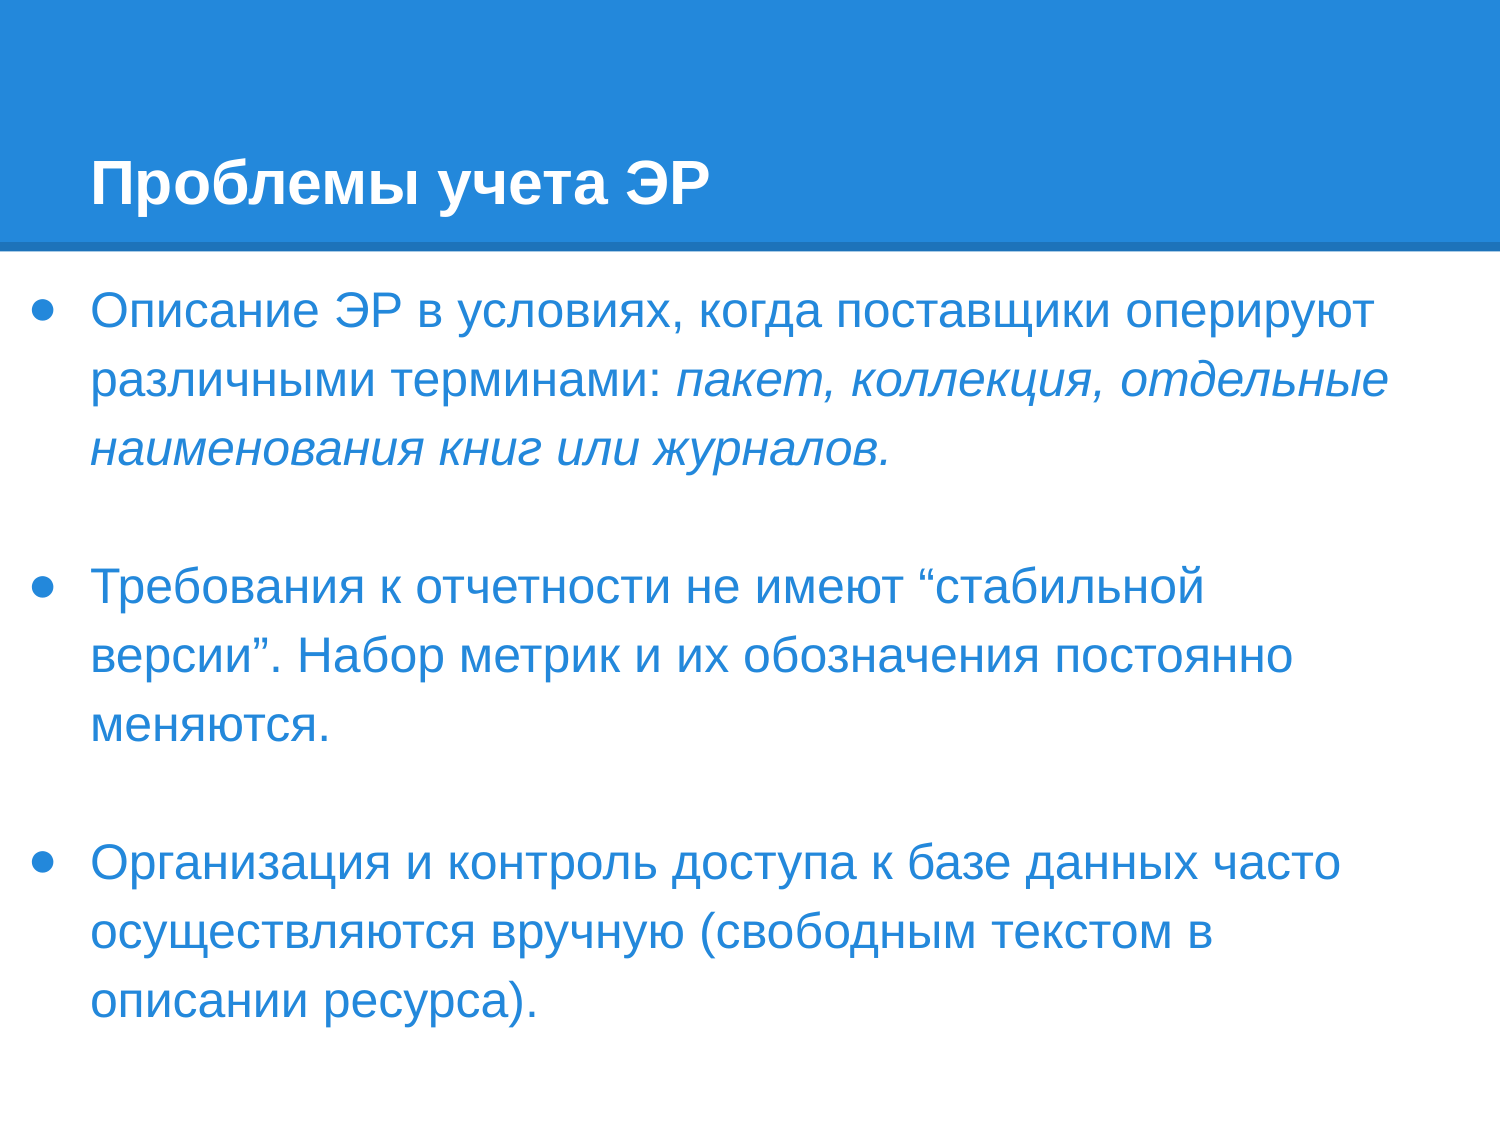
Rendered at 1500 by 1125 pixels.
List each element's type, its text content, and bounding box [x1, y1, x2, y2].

title Проблемы учета ЭР [75, 45, 1425, 233]
list Описание ЭР в условиях, когда поставщики оперируют различными терминами: пакет, коллекция, отдельные наименования книг или журналов. Требования к отчетности не имеют “стабильной версии”. Набор метрик и их обозначения постоянно меняются. Организация и контроль доступа к базе данных часто осуществляются вручную (свободным текстом в описании ресурса). [0, 253, 1408, 996]
